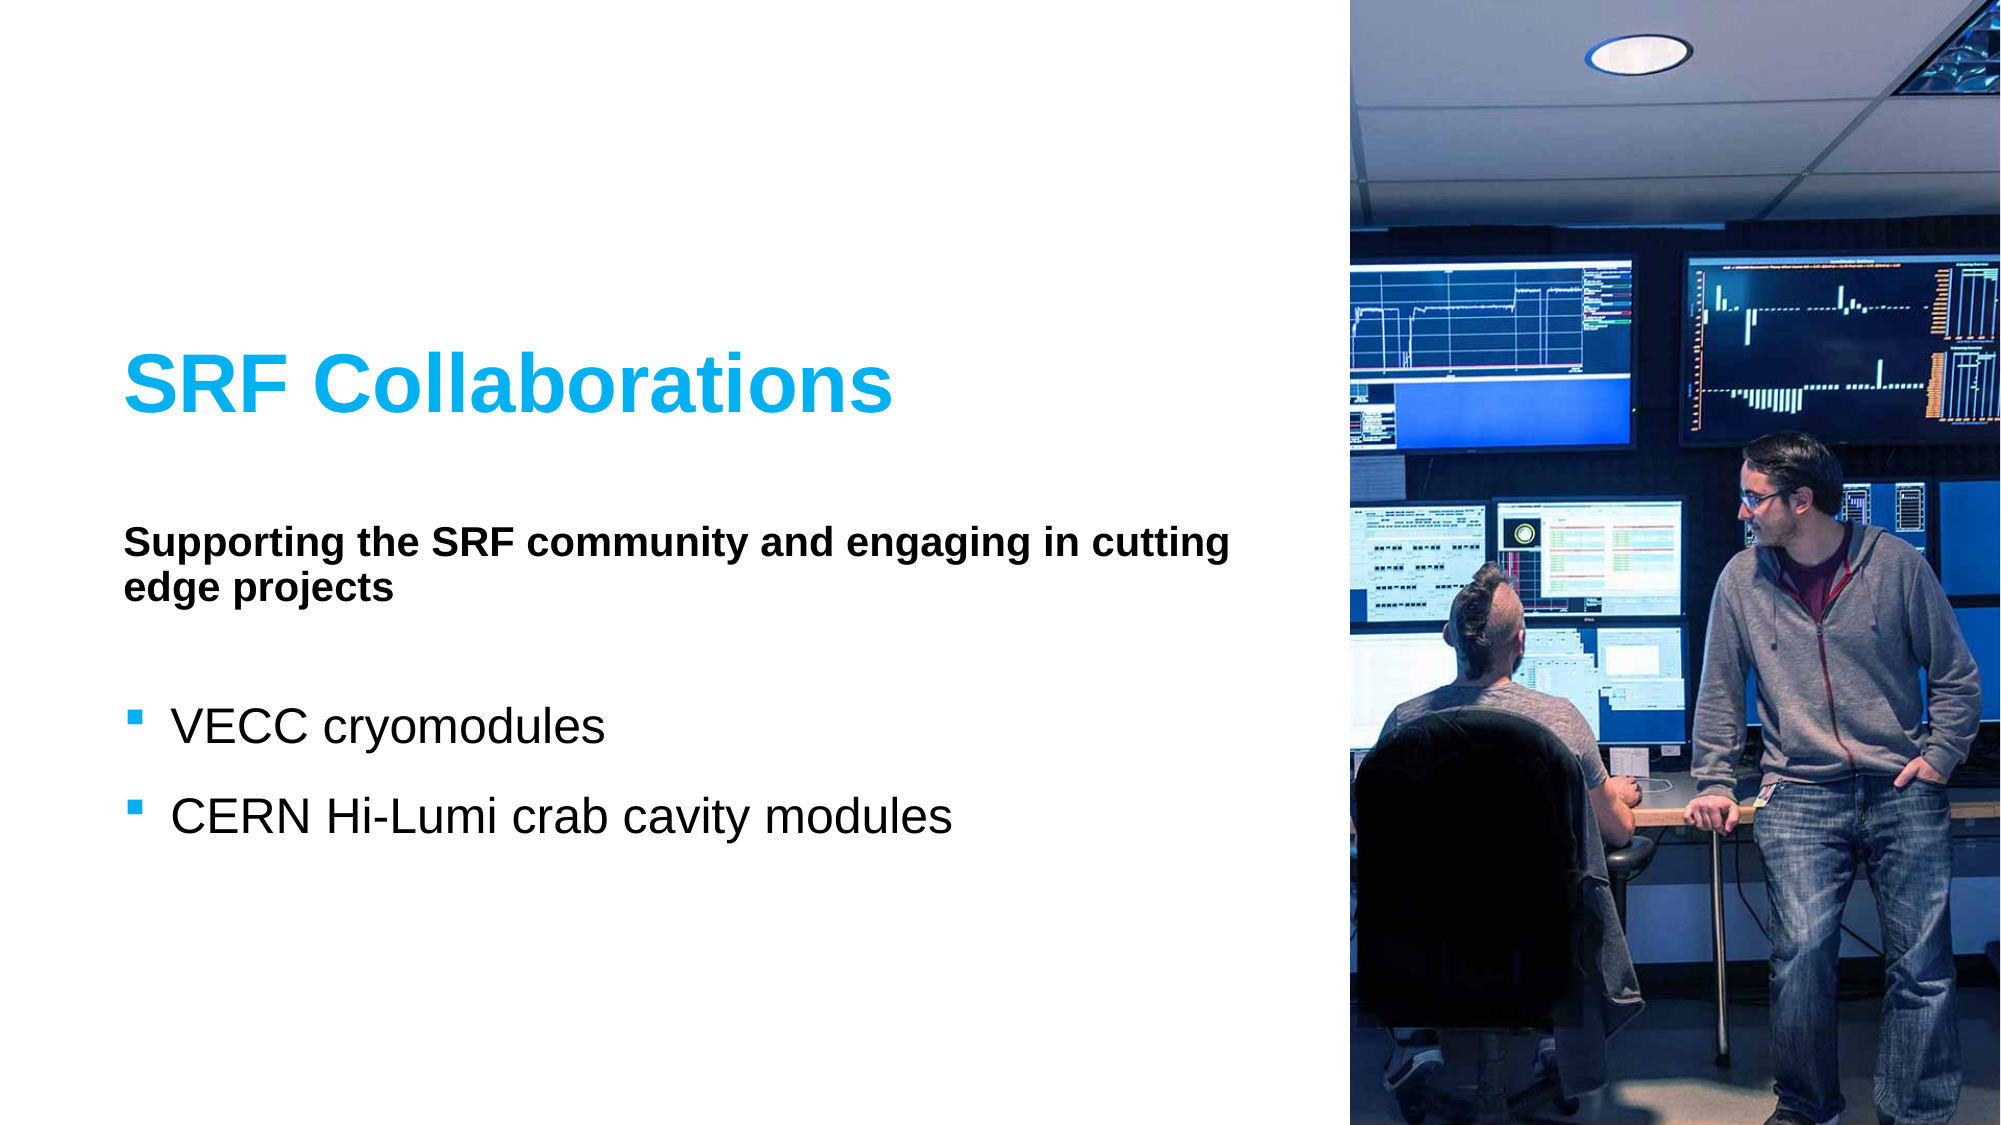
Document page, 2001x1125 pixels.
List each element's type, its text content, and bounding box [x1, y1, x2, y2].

text_box SRF Collaborations Supporting the SRF community and engaging in cutting edge projects [108, 333, 1290, 675]
text_box VECC cryomodules CERN Hi-Lumi crab cavity modules [108, 655, 1015, 851]
picture [1350, 0, 2001, 1125]
